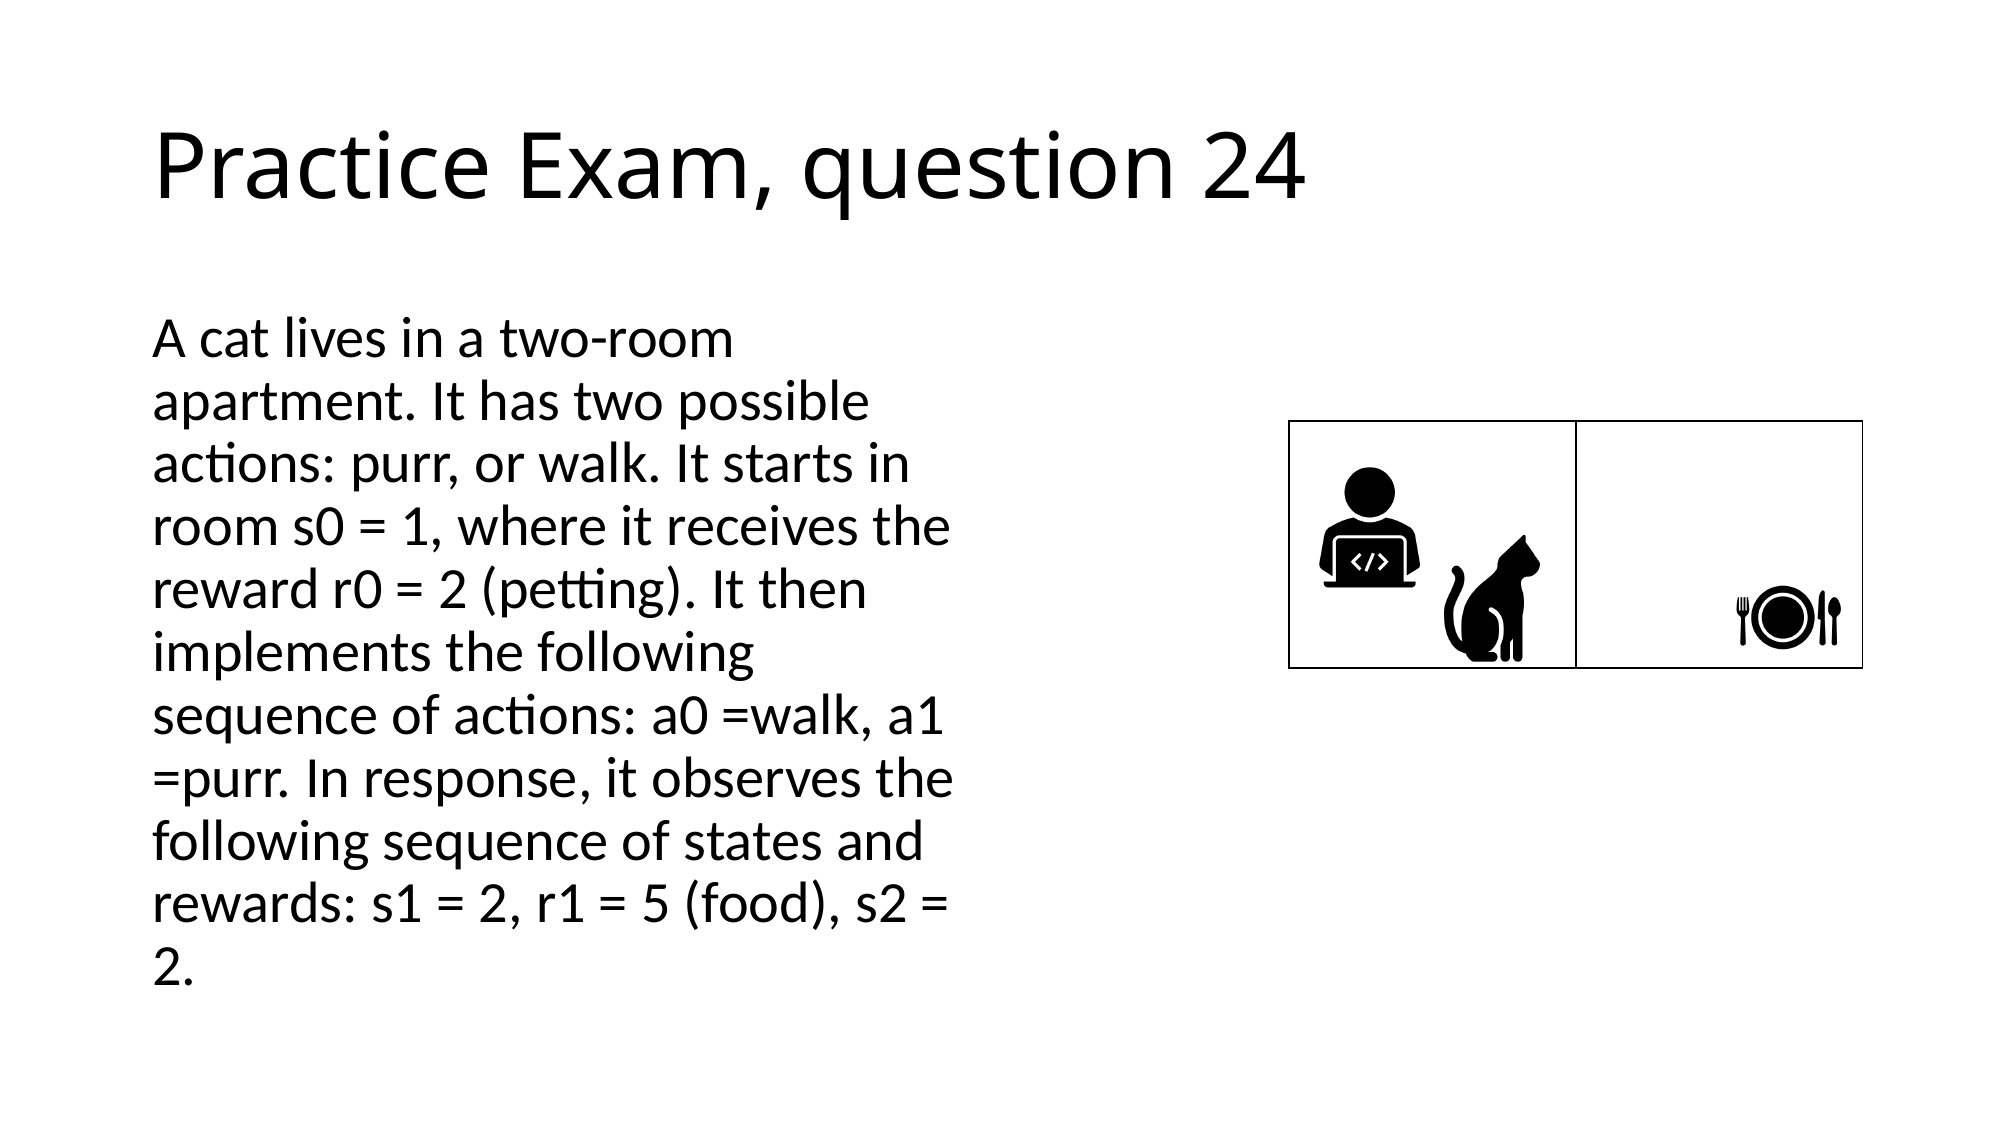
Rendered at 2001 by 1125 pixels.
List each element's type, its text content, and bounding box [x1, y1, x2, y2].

table_header [1577, 422, 1862, 667]
picture [1731, 562, 1844, 675]
list A cat lives in a two-room apartment. It has two possible actions: purr, or walk. It starts in room s0 = 1, where it receives the reward r0 = 2 (petting). It then implements the following sequence of actions: a0 =walk, a1 =purr. In response, it observes the following sequence of states and rewards: s1 = 2, r1 = 5 (food), s2 = 2. [137, 299, 988, 1014]
title Practice Exam, question 24 [137, 59, 1863, 278]
table_header [1290, 422, 1575, 667]
picture [1294, 445, 1568, 674]
